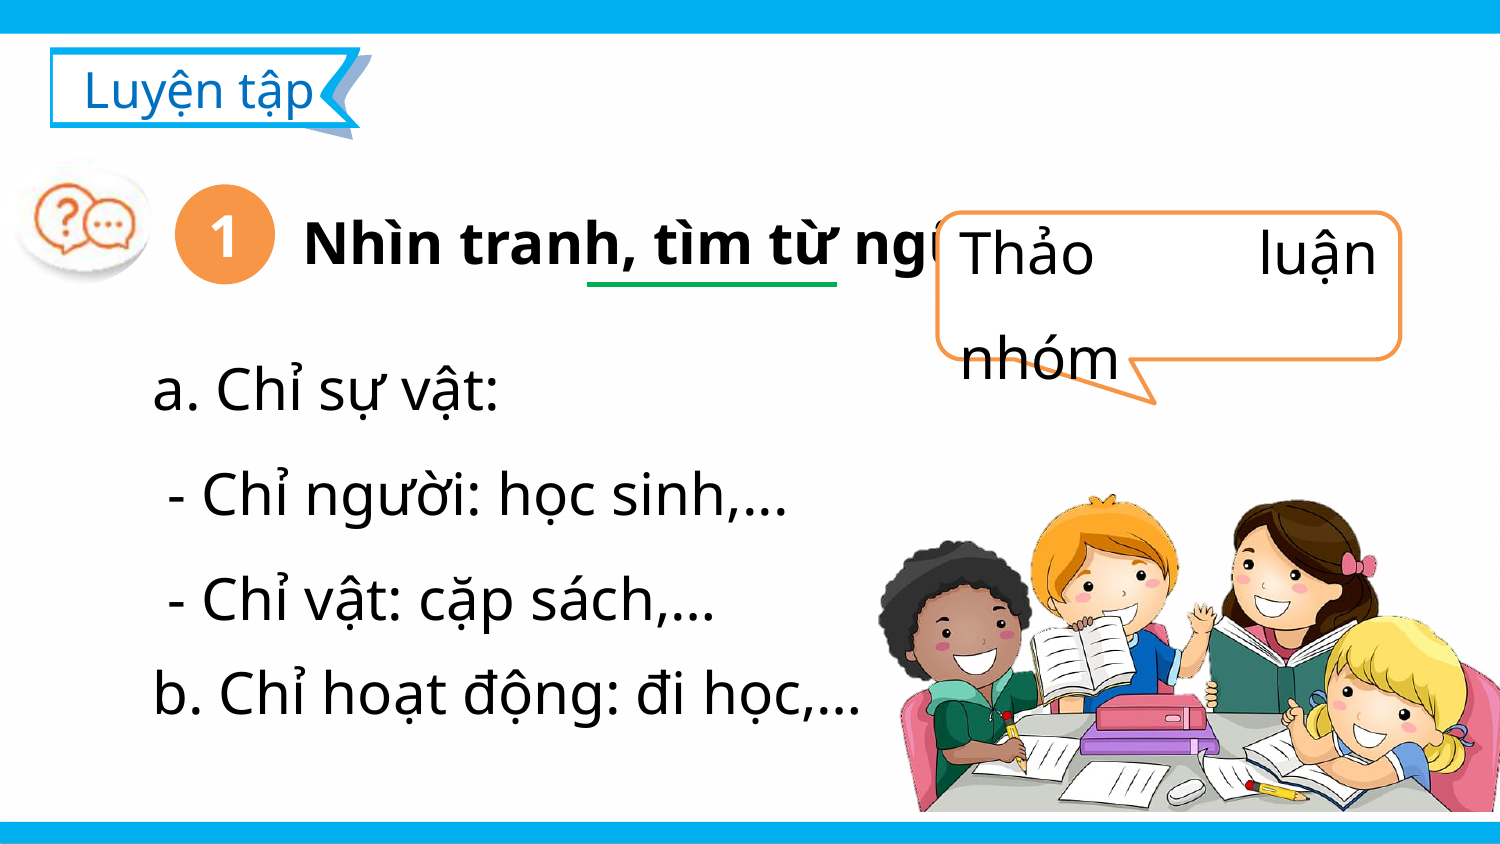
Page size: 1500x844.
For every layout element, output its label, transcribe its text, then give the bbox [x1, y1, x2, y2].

text_box [0, 0, 1500, 36]
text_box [49, 47, 368, 135]
picture [0, 36, 1500, 820]
text_box Thảo luận nhóm [935, 210, 1403, 406]
text_box a. Chỉ sự vật: - Chỉ người: học sinh,... - Chỉ vật: cặp sách,… [137, 309, 1350, 640]
text_box b. Chỉ hoạt động: đi học,… [137, 648, 872, 734]
text_box [0, 820, 1500, 844]
text_box 1 [172, 182, 278, 287]
text_box Nhìn tranh, tìm từ ngữ [287, 199, 1500, 284]
